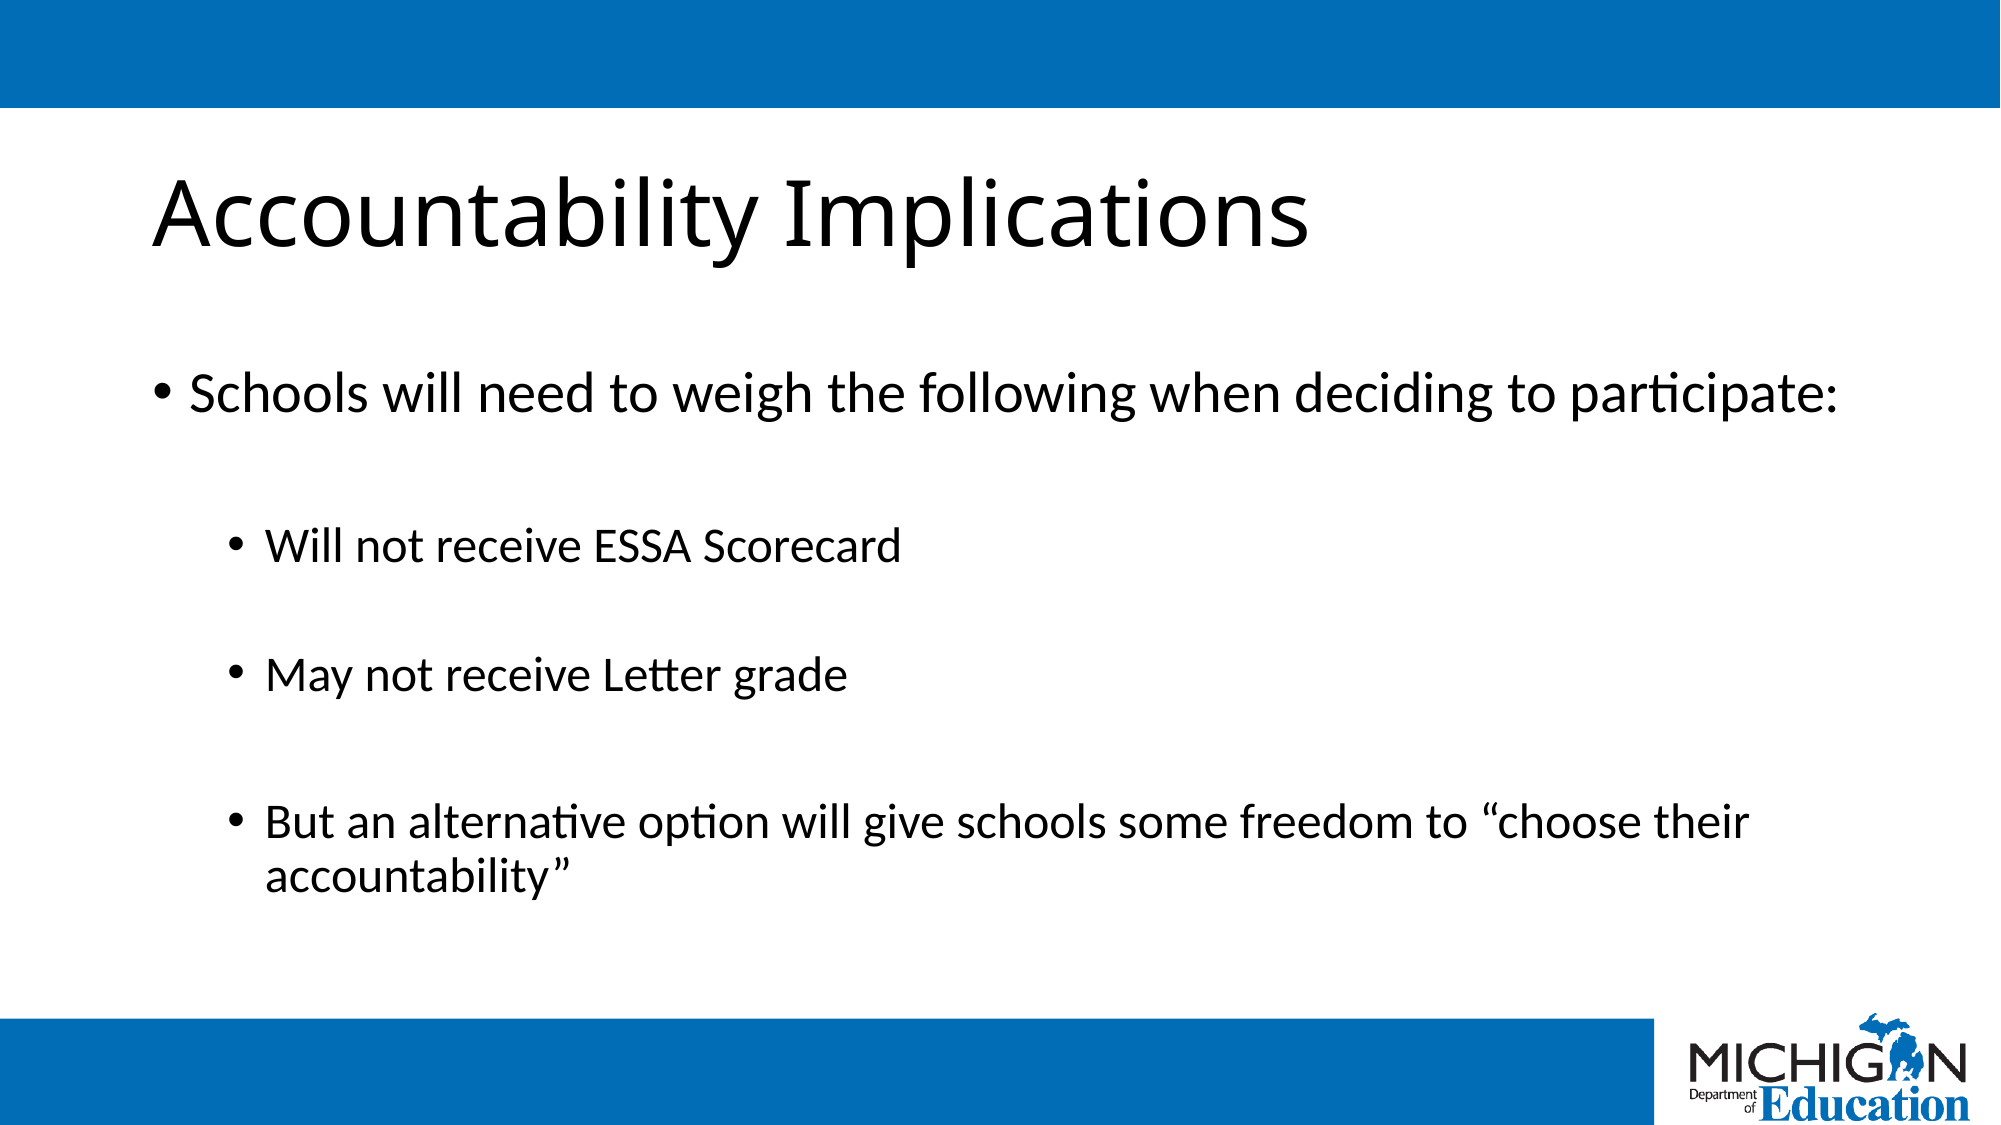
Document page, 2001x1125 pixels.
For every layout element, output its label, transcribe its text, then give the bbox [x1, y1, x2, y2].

title Accountability Implications [137, 108, 1863, 326]
picture [1690, 1013, 1970, 1121]
list Schools will need to weigh the following when deciding to participate: Will not receive ESSA Scorecard May not receive Letter grade But an alternative option will give schools some freedom to “choose their accountability” [137, 354, 1863, 1014]
